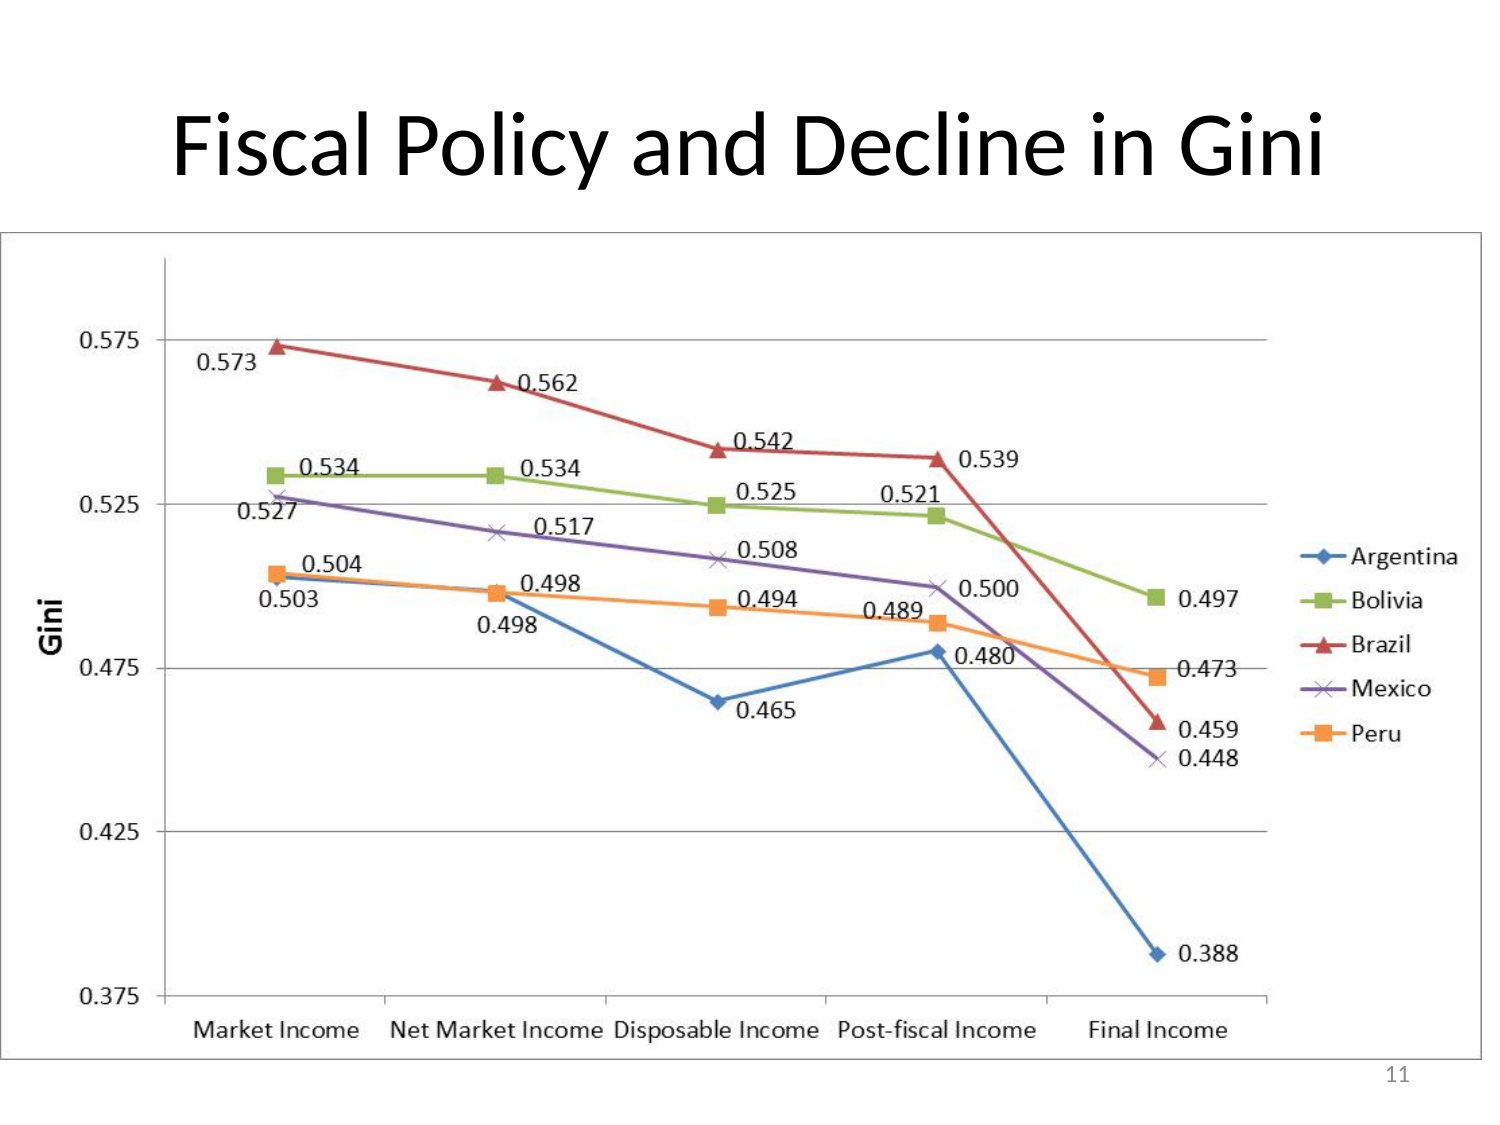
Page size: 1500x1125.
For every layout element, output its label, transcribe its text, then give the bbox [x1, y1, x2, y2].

picture [0, 232, 1483, 1061]
slide_number 11 [1074, 1071, 1425, 1103]
title Fiscal Policy and Decline in Gini [75, 45, 1425, 230]
